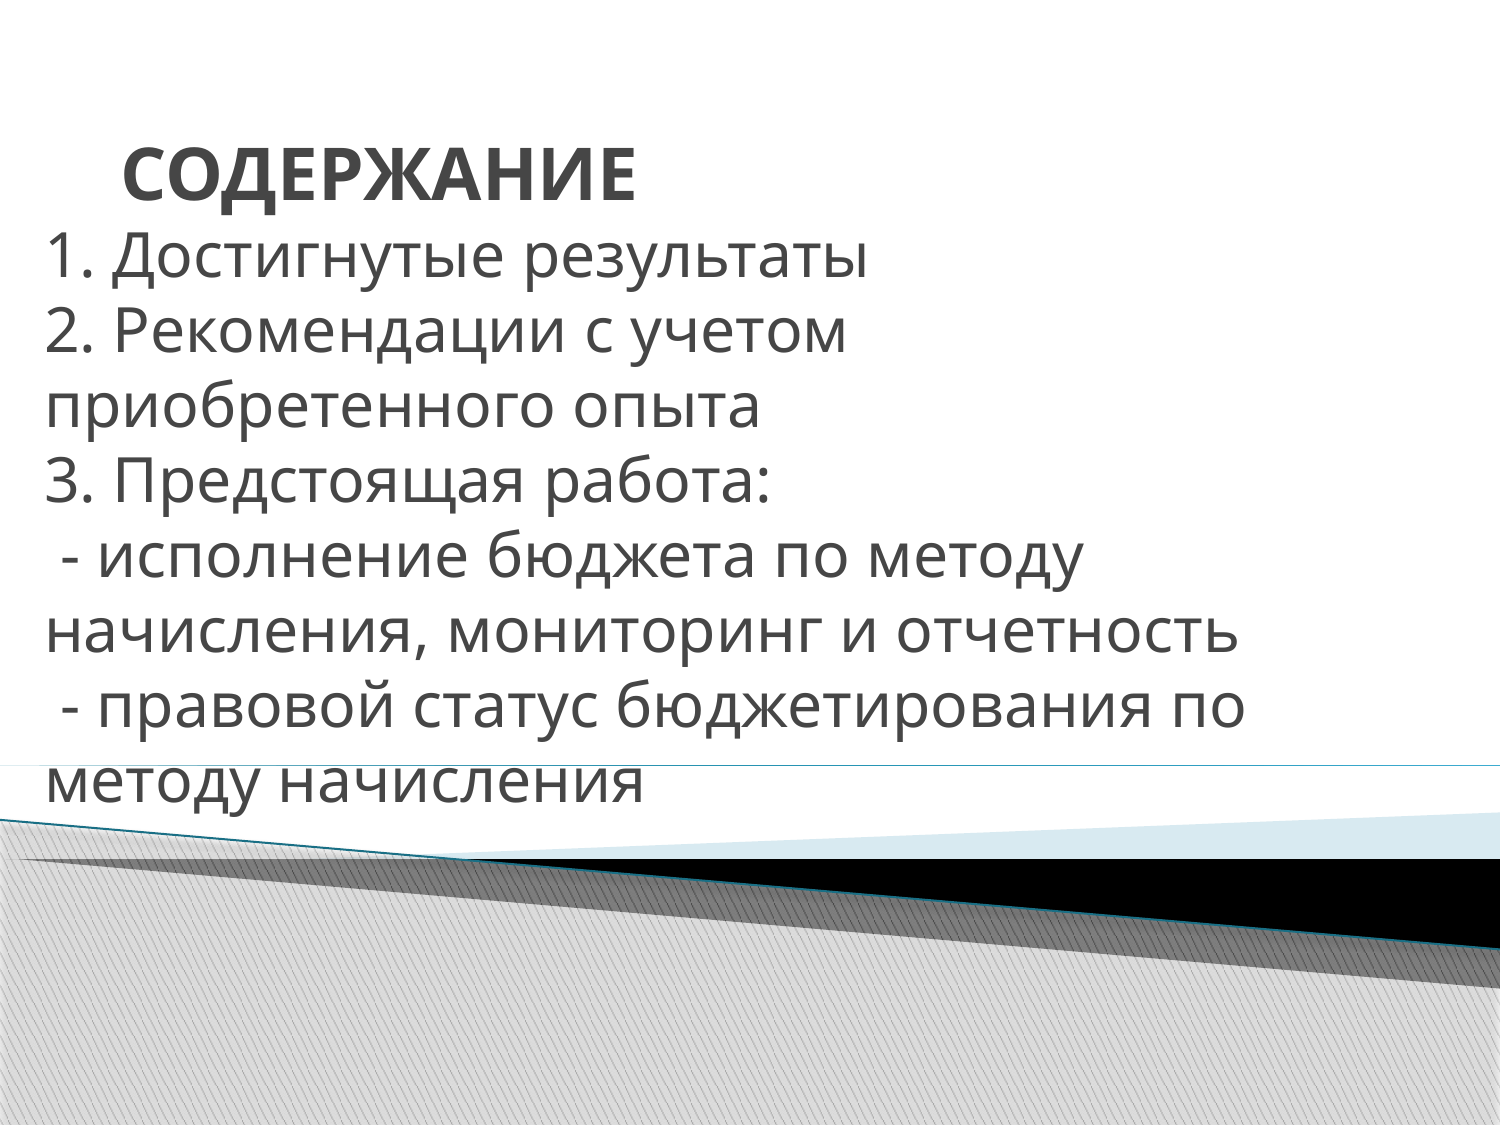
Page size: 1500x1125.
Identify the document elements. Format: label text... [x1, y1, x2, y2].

title СОДЕРЖАНИЕ 1. Достигнутые результаты 2. Рекомендации с учетом приобретенного опыта 3. Предстоящая работа: - исполнение бюджета по методу начисления, мониторинг и отчетность - правовой статус бюджетирования по методу начисления [29, 30, 1388, 823]
picture [5, 859, 1500, 989]
